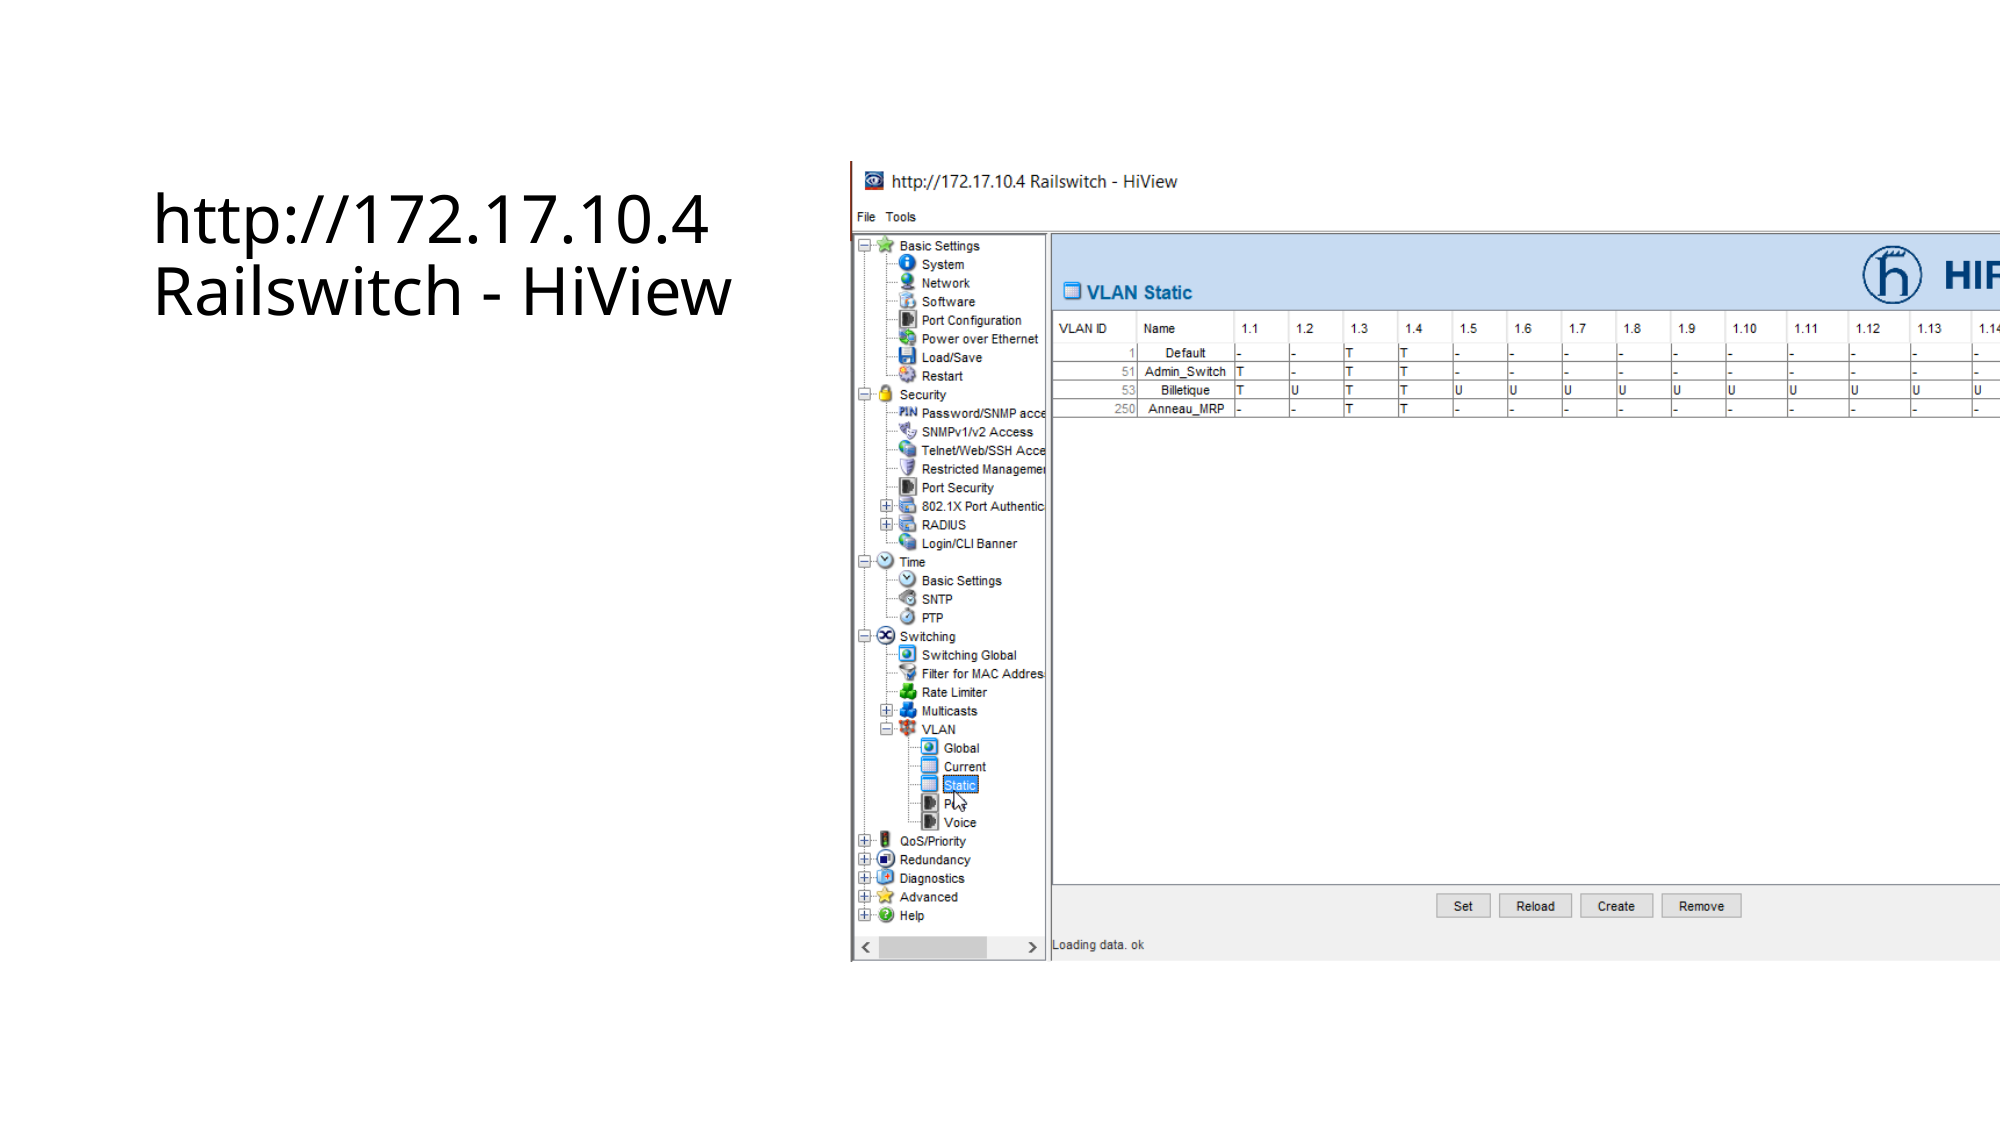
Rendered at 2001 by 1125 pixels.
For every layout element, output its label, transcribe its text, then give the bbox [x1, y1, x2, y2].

title http://172.17.10.4 Railswitch - HiView [137, 75, 783, 338]
picture [850, 161, 2000, 962]
